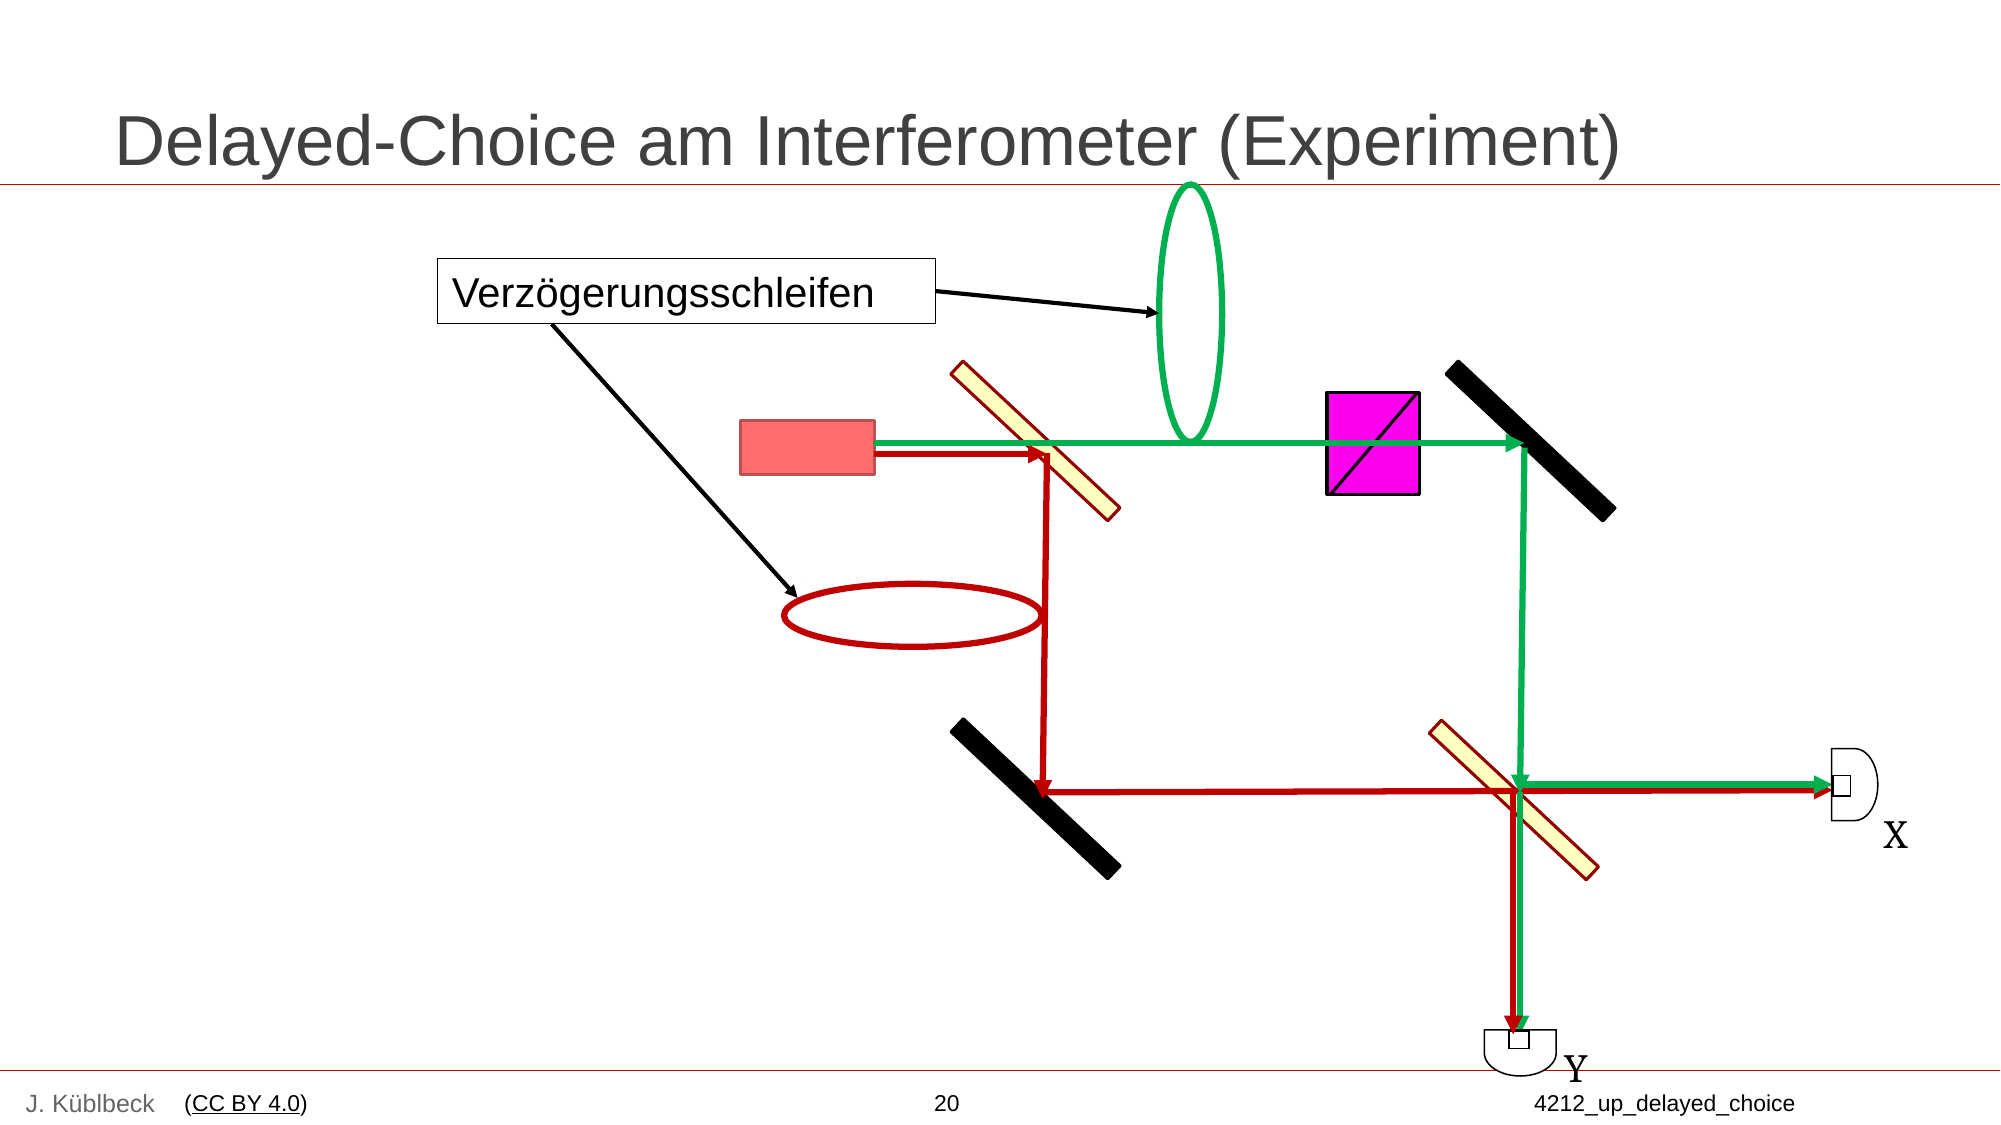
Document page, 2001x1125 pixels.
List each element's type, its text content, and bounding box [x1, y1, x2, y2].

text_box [436, 184, 1223, 648]
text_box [739, 420, 1925, 1099]
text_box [1326, 391, 1420, 417]
title Delayed-Choice am Interferometer (Experiment) [99, 90, 1900, 185]
